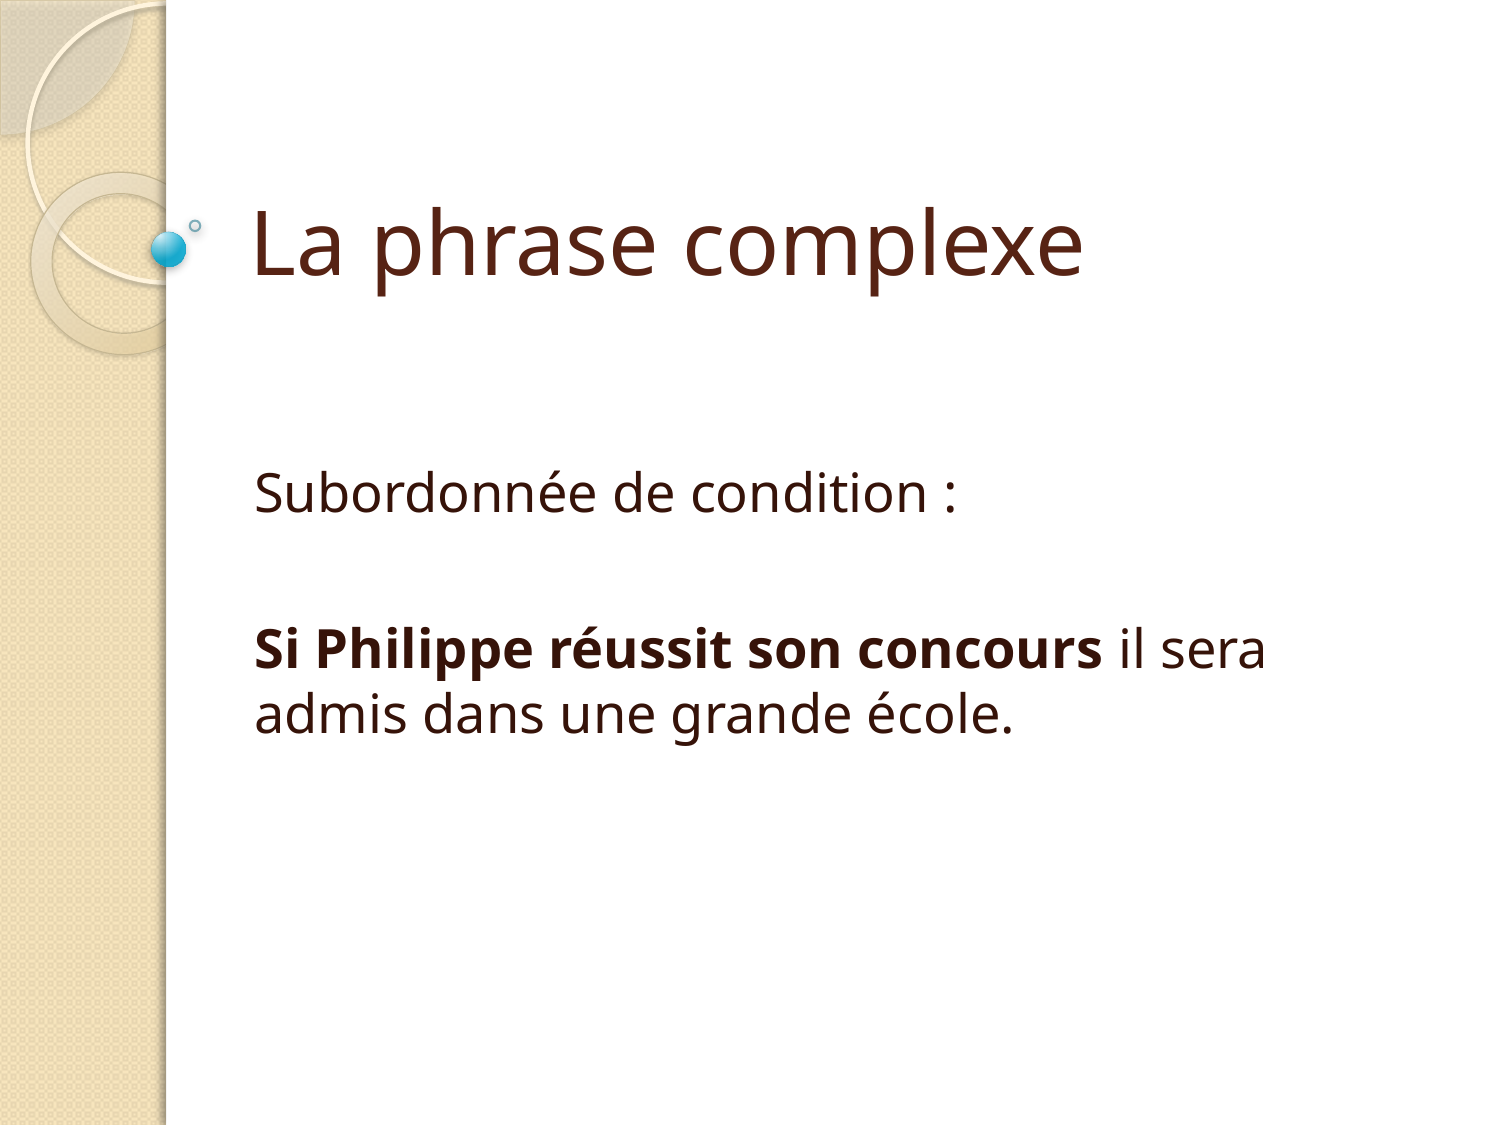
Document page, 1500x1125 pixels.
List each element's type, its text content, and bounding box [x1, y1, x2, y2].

title La phrase complexe [234, 59, 1450, 301]
subtitle Subordonnée de condition : Si Philippe réussit son concours il sera admis dans une grande école. [234, 303, 1450, 1020]
